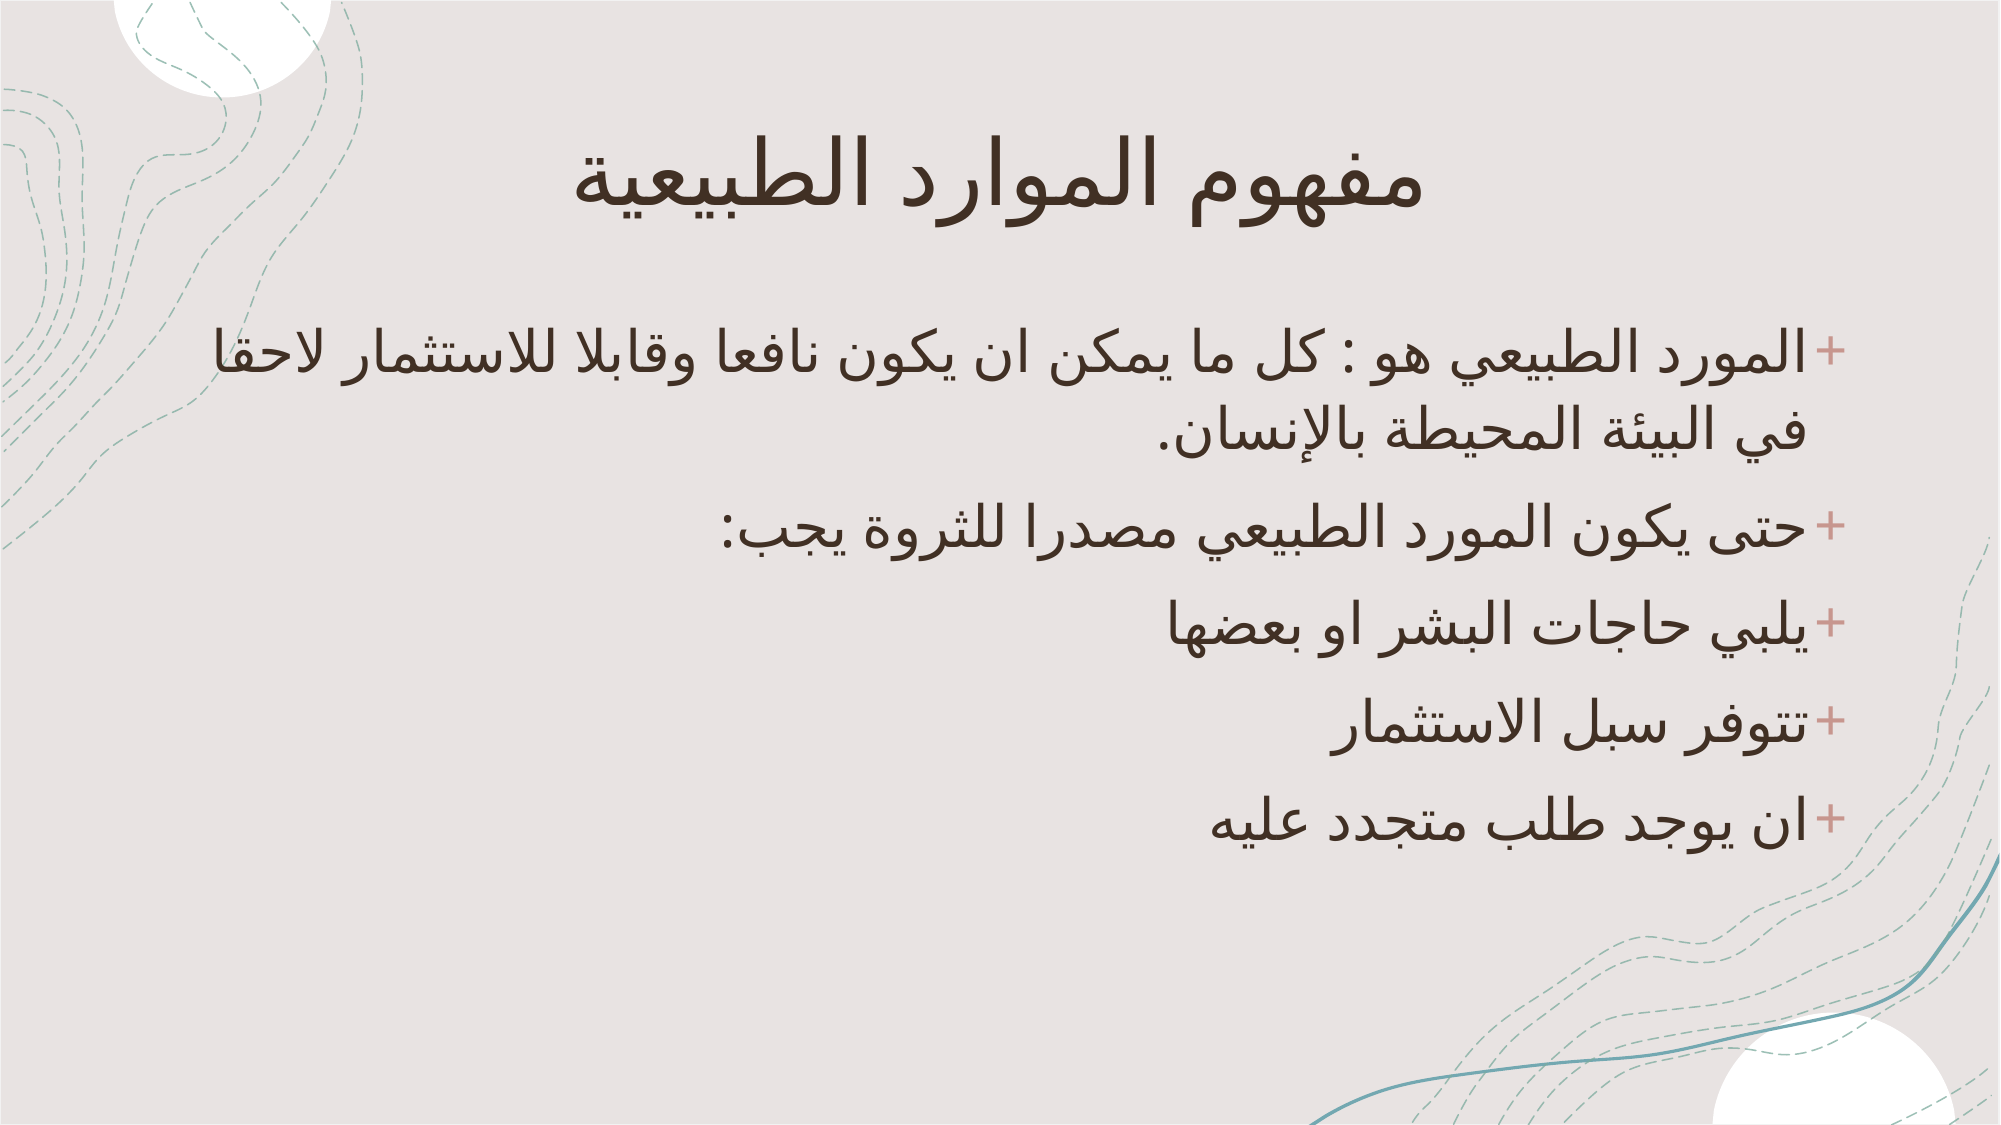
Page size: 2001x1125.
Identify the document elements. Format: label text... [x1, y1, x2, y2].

title مفهوم الموارد الطبيعية [137, 59, 1863, 278]
list المورد الطبيعي هو : كل ما يمكن ان يكون نافعا وقابلا للاستثمار لاحقا في البيئة المحيطة بالإنسان. حتى يكون المورد الطبيعي مصدرا للثروة يجب: يلبي حاجات البشر او بعضها تتوفر سبل الاستثمار ان يوجد طلب متجدد عليه [137, 299, 1863, 1014]
